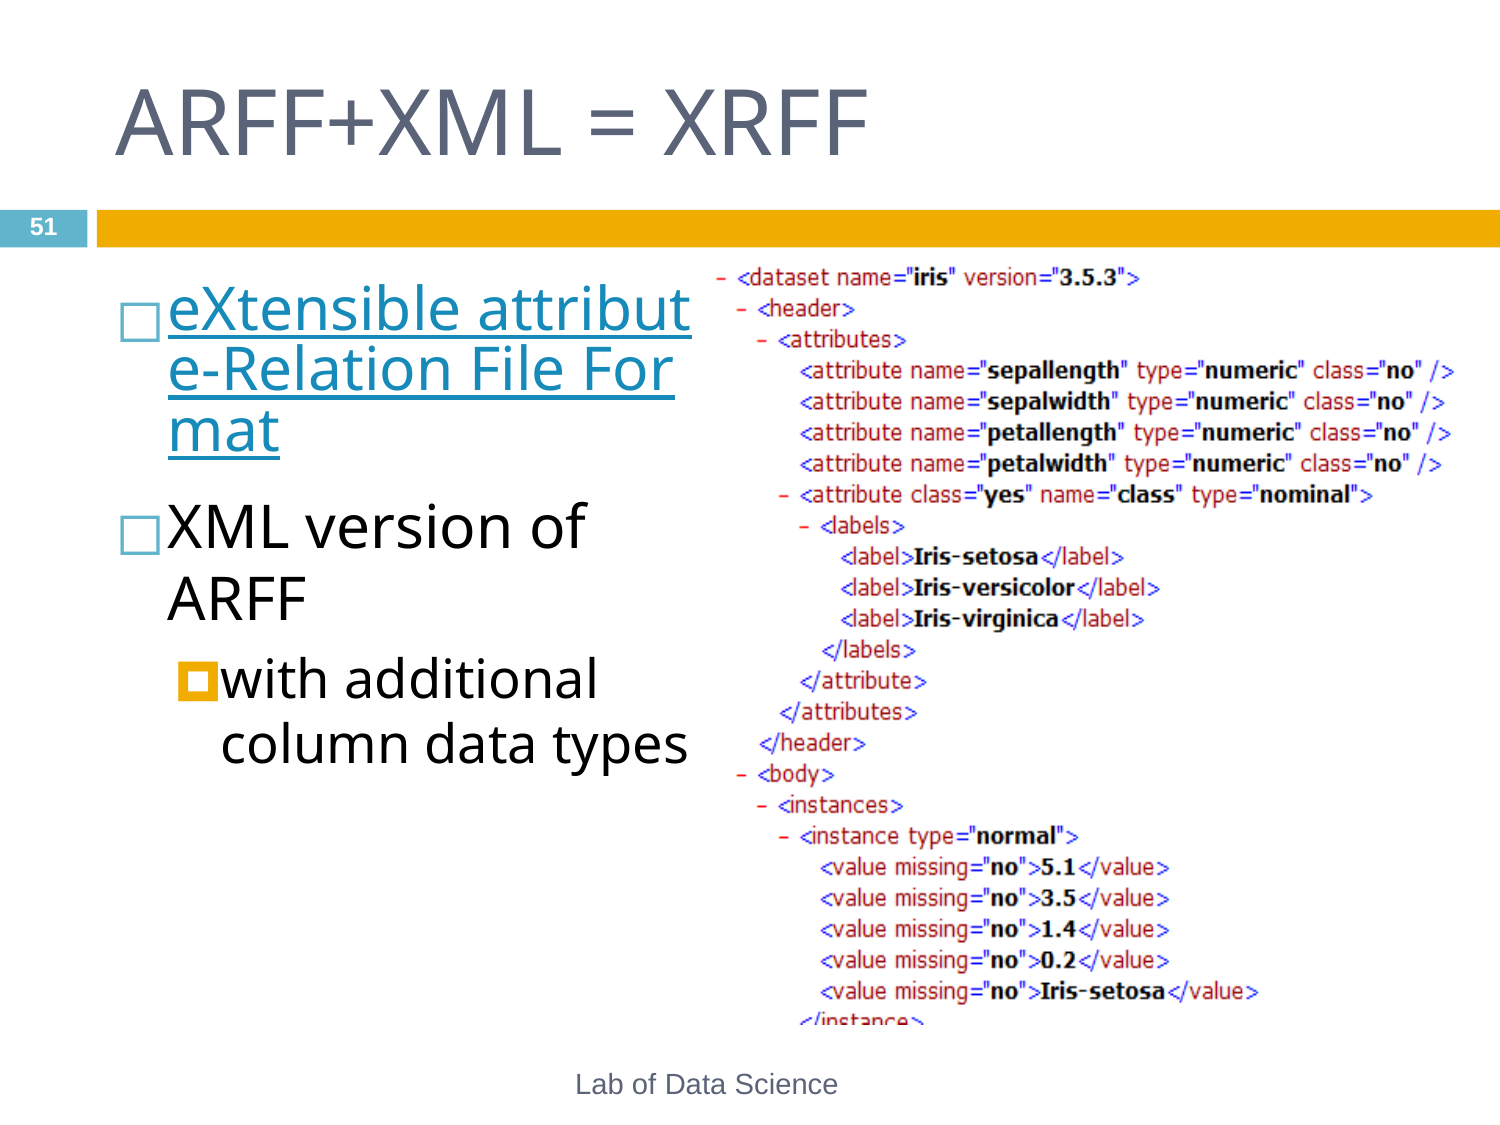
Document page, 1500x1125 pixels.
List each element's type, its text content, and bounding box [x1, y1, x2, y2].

title ARFF+XML = XRFF [100, 37, 1438, 200]
slide_number ‹#› [0, 208, 88, 249]
list eXtensible attribute-Relation File Format XML version of ARFF with additional column data types [100, 262, 710, 1000]
picture [712, 262, 1460, 1026]
footer Lab of Data Science [262, 1052, 1152, 1113]
